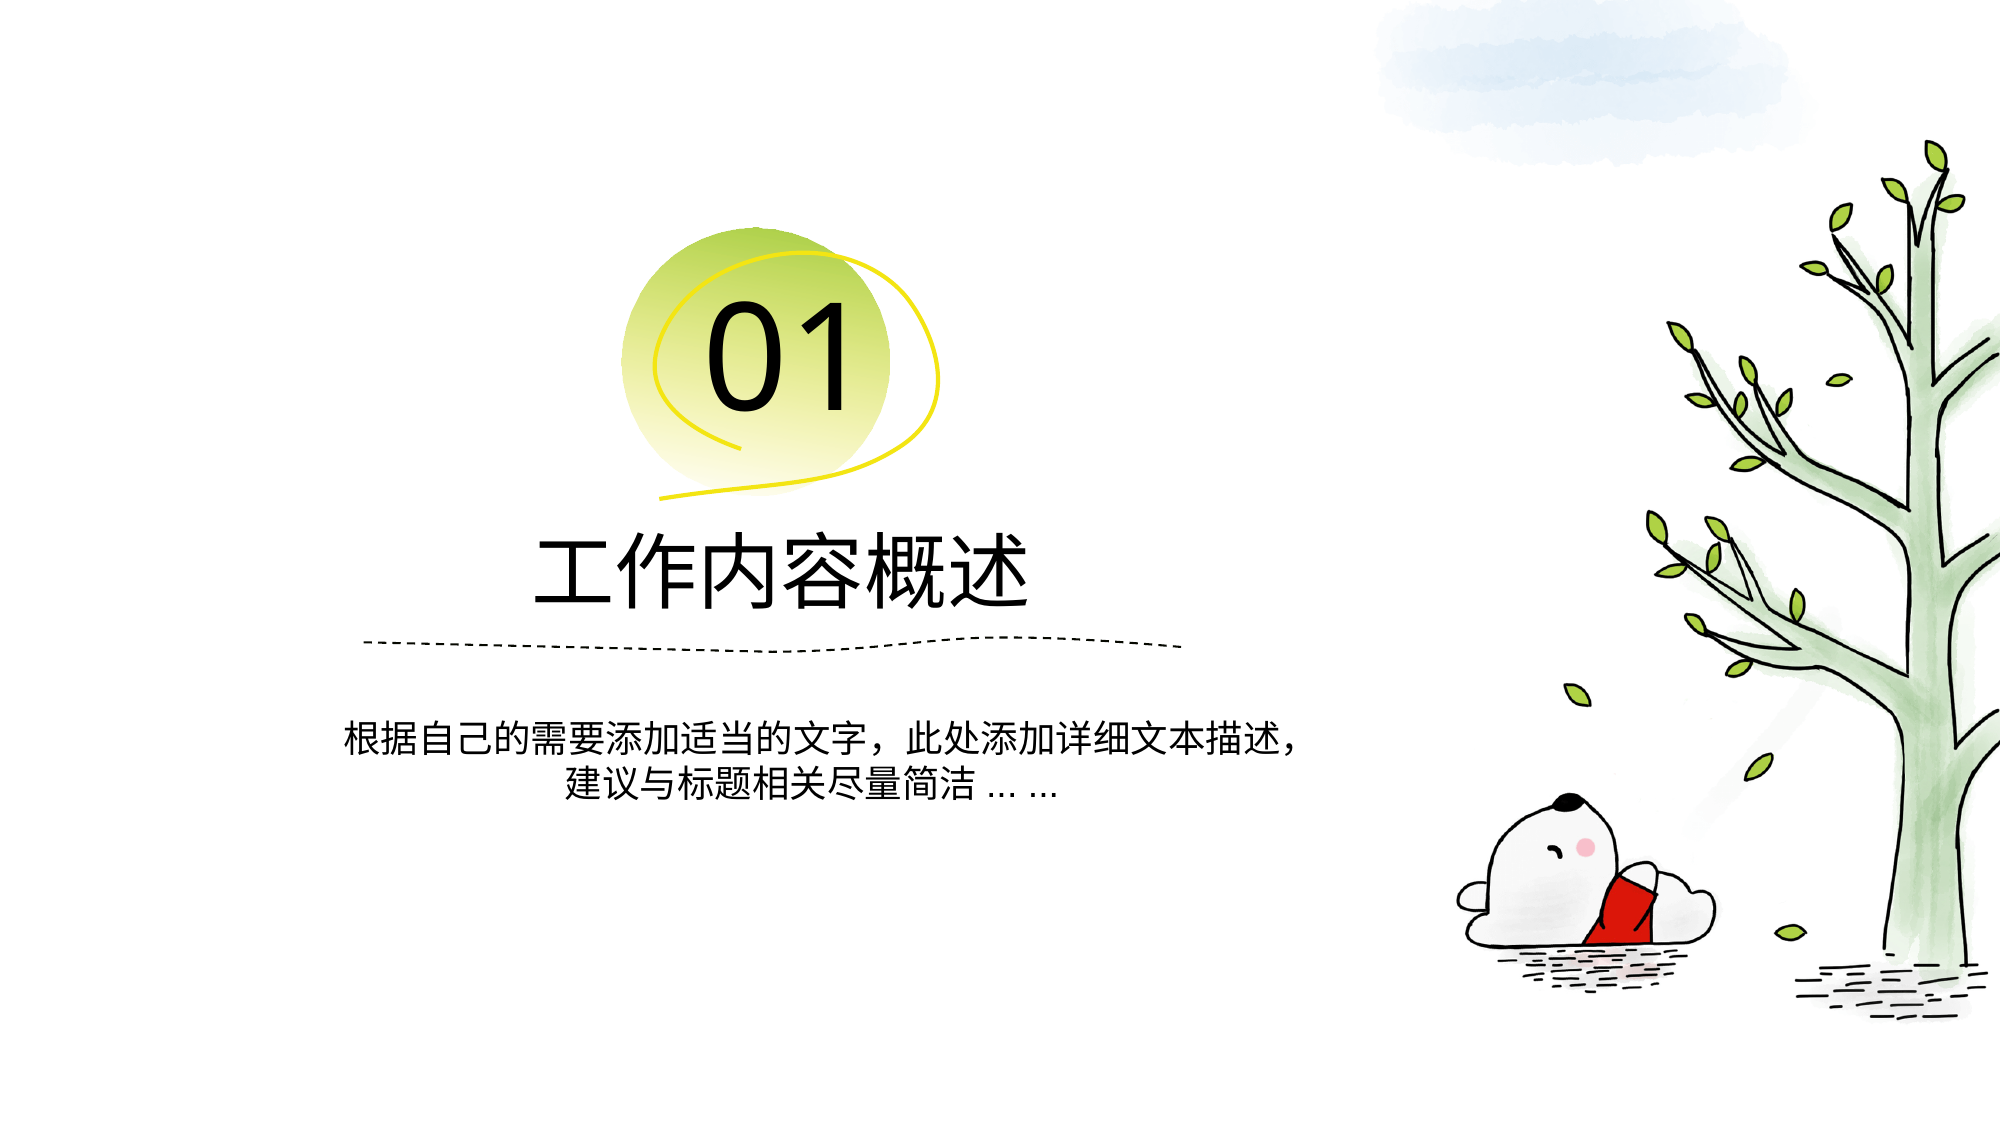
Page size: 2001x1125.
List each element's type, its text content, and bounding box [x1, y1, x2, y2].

text_box 工作内容概述 [516, 512, 1099, 627]
picture [1367, 0, 2000, 1125]
text_box [363, 636, 1183, 653]
text_box 根据自己的需要添加适当的文字，此处添加详细文本描述，建议与标题相关尽量简洁... ... [311, 707, 1312, 812]
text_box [621, 227, 939, 499]
